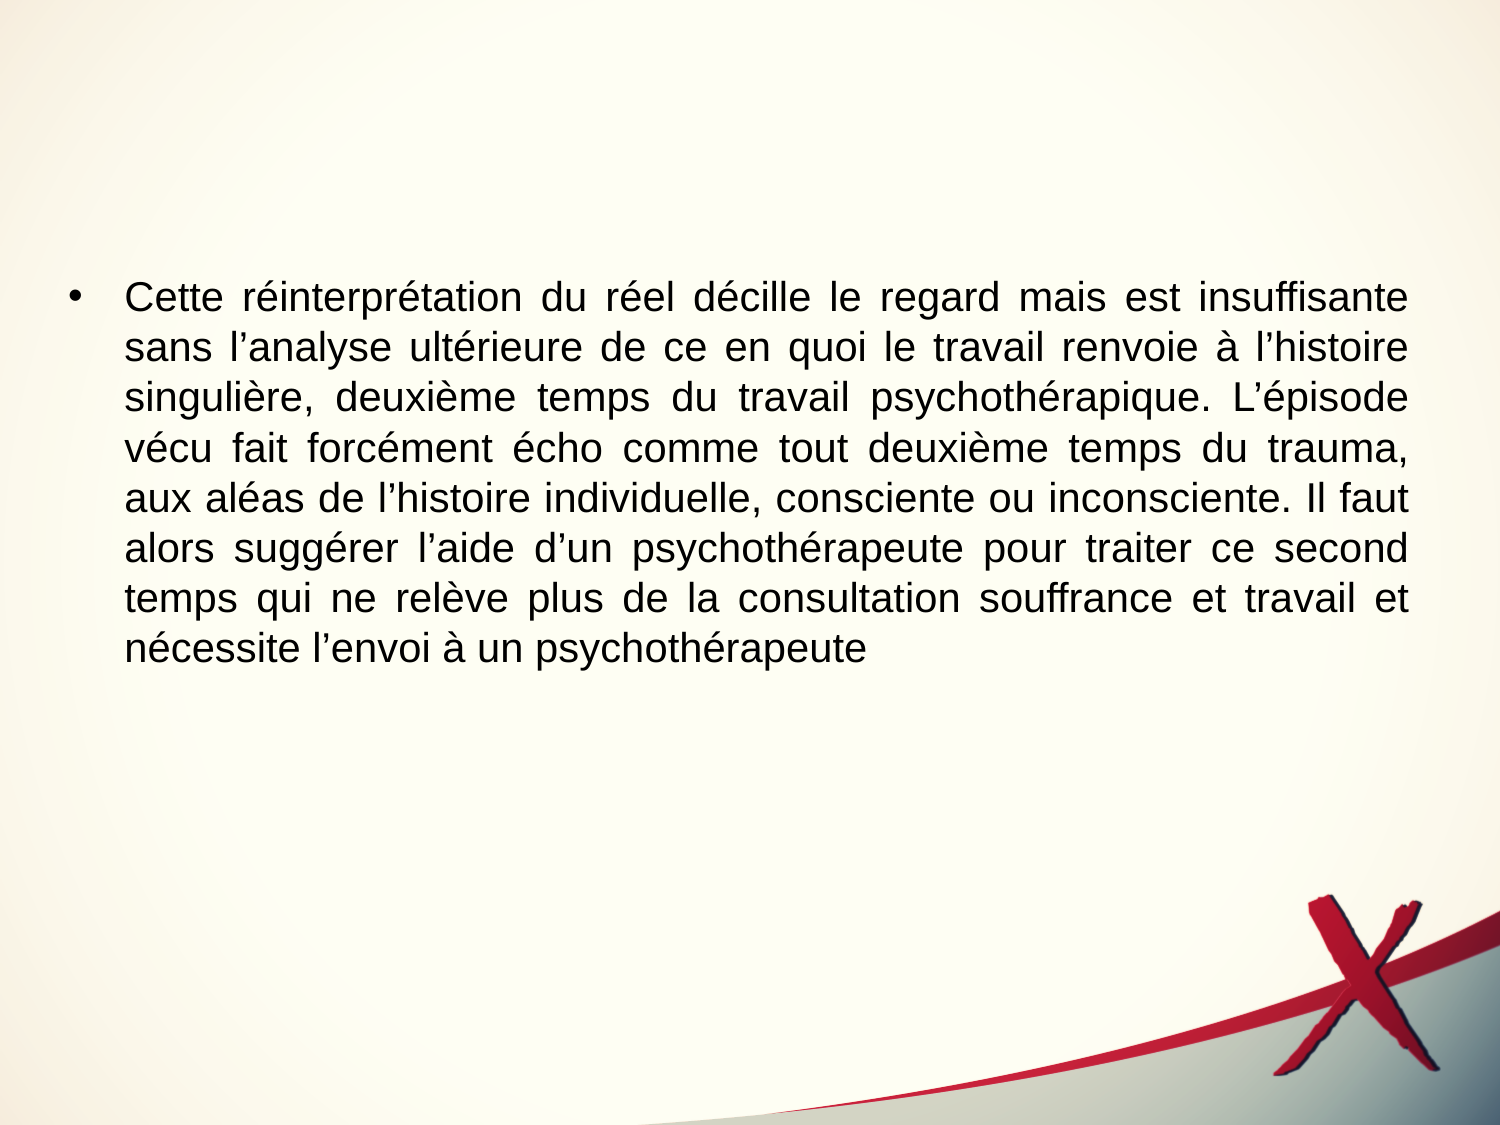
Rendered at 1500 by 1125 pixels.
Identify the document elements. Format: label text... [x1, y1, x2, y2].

list Cette réinterprétation du réel décille le regard mais est insuffisante sans l’analyse ultérieure de ce en quoi le travail renvoie à l’histoire singulière, deuxième temps du travail psychothérapique. L’épisode vécu fait forcément écho comme tout deuxième temps du trauma, aux aléas de l’histoire individuelle, consciente ou inconsciente. Il faut alors suggérer l’aide d’un psychothérapeute pour traiter ce second temps qui ne relève plus de la consultation souffrance et travail et nécessite l’envoi à un psychothérapeute [53, 262, 1425, 764]
picture [0, 0, 1500, 1125]
